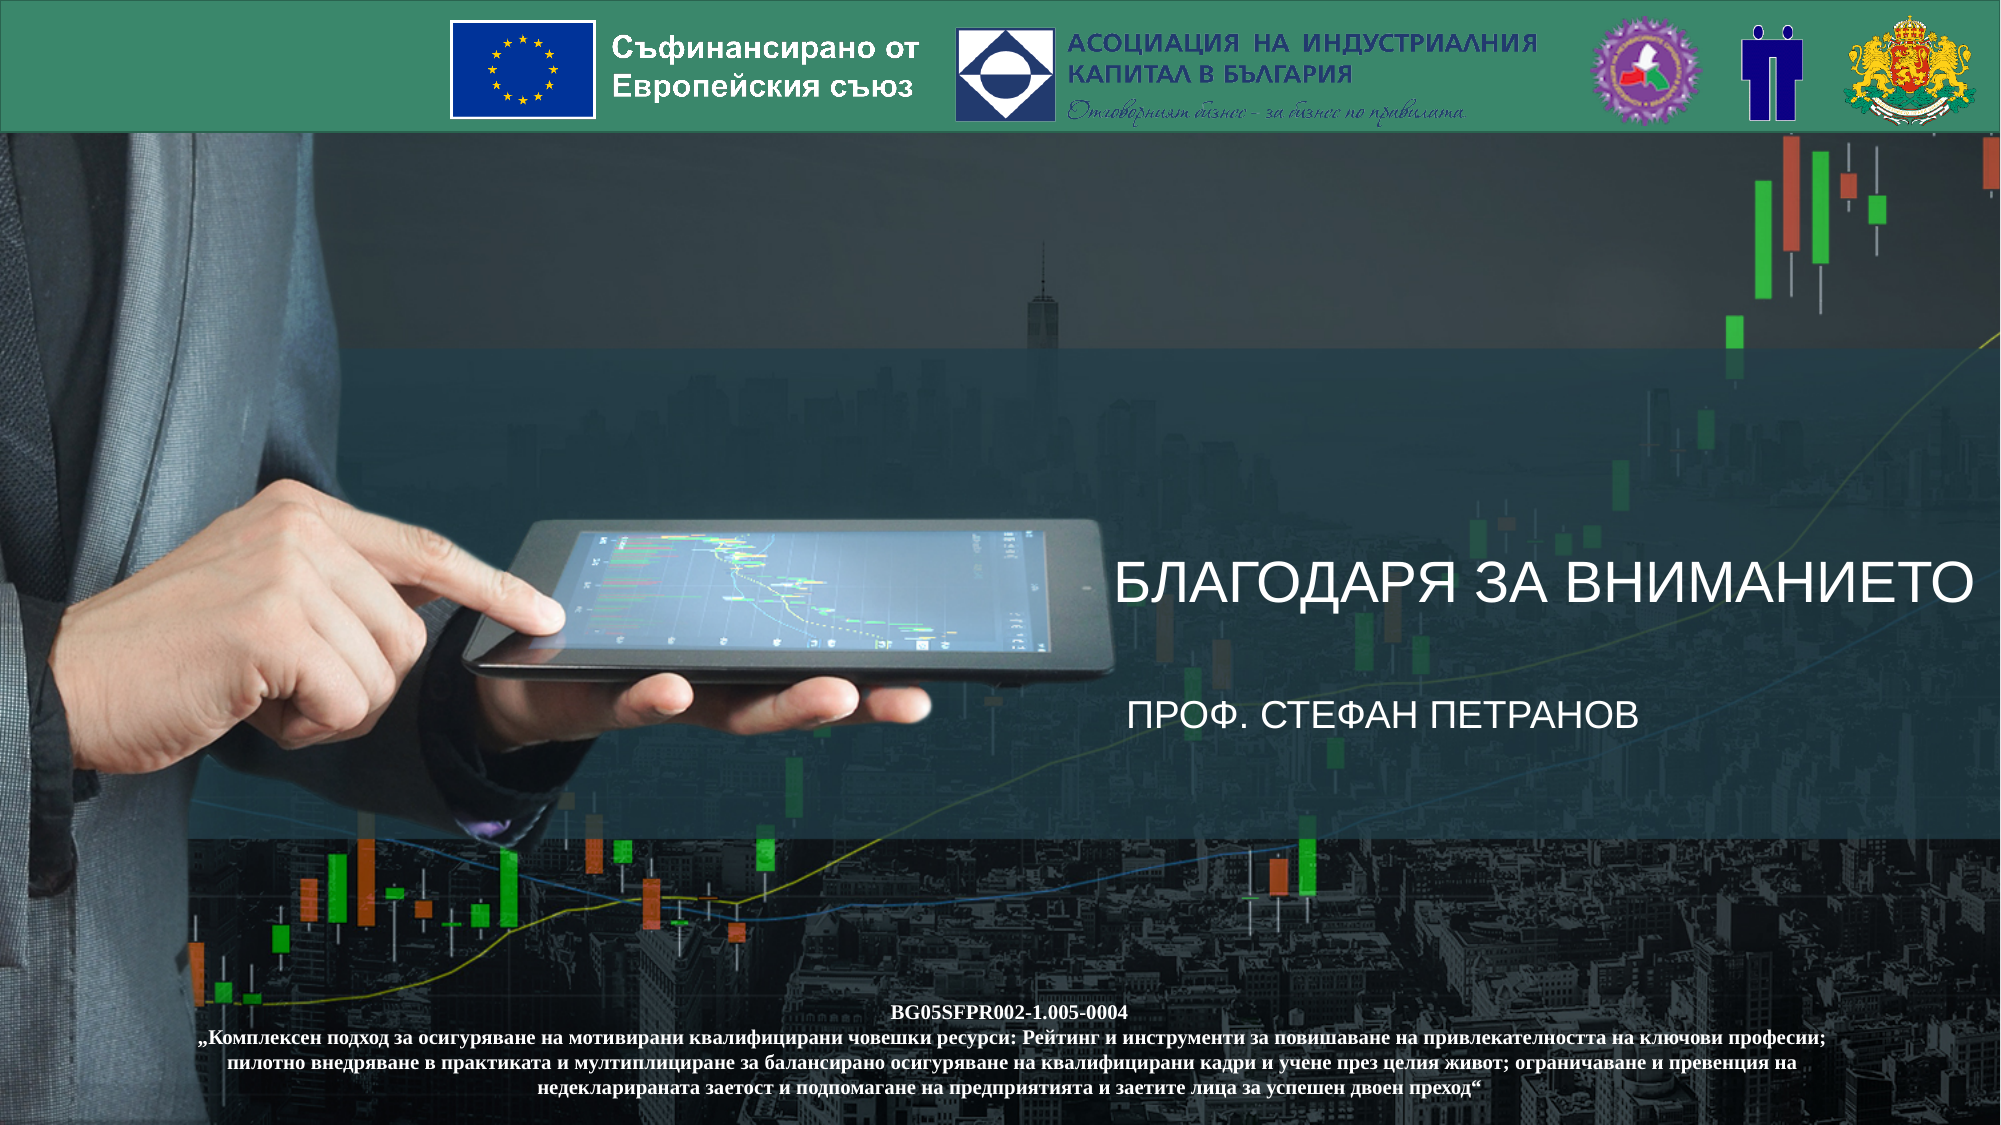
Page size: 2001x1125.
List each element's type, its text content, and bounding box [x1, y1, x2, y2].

picture [0, 0, 2001, 1125]
picture [1590, 16, 1703, 126]
text_box БЛАГОДАРЯ ЗА ВНИМАНИЕТО [1098, 536, 2000, 622]
picture [1741, 25, 1803, 121]
picture [445, 15, 939, 124]
picture [1842, 13, 1977, 126]
text_box BG05SFPR002-1.005-0004 „Комплексен подход за осигуряване на мотивирани квалифицирани човешки ресурси: Рейтинг и инструменти за повишаване на привлекателността на ключови професии; пилотно внедряване в практиката и мултиплициране за балансирано осигуряване на квалифицирани кадри и учене през целия живот; ограничаване и превенция на недекларираната заетост и подпомагане на предприятията и заетите лица за успешен двоен преход“ [156, 991, 1868, 1106]
text_box ПРОФ. СТЕФАН ПЕТРАНОВ [1111, 682, 1929, 744]
text_box [0, 0, 2000, 132]
